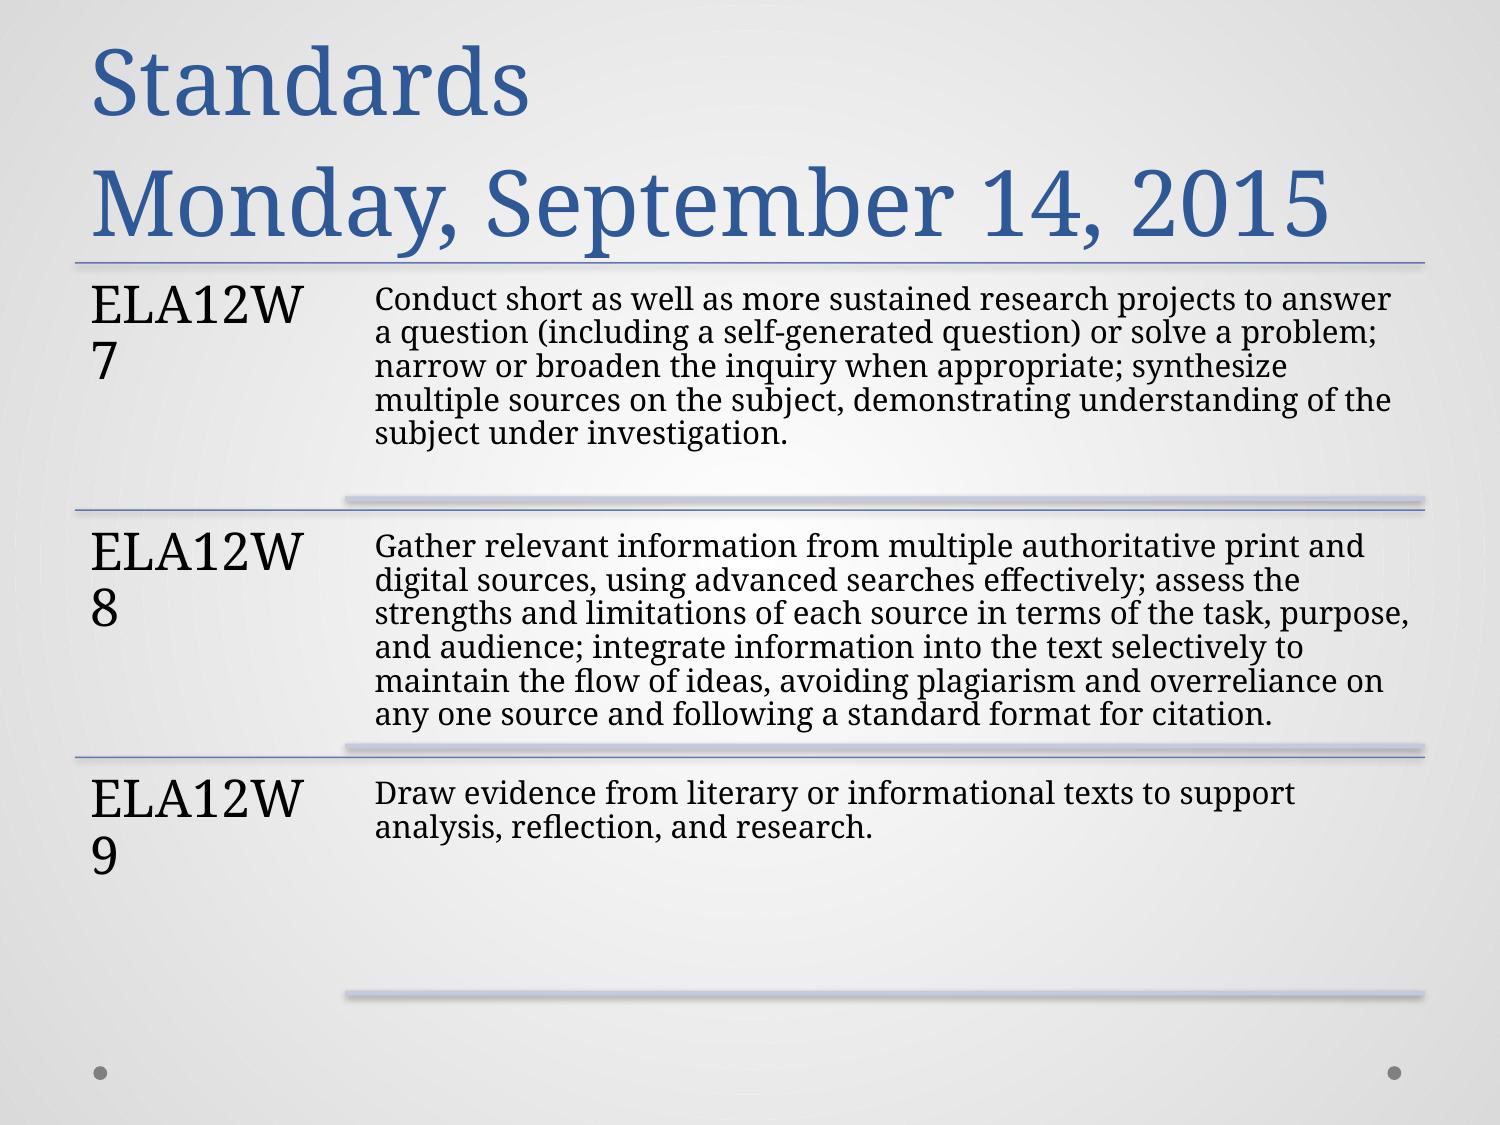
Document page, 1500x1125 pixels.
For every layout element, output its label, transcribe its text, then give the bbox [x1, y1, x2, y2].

title Standards Monday, September 14, 2015 [75, 0, 1425, 261]
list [74, 262, 1426, 1006]
